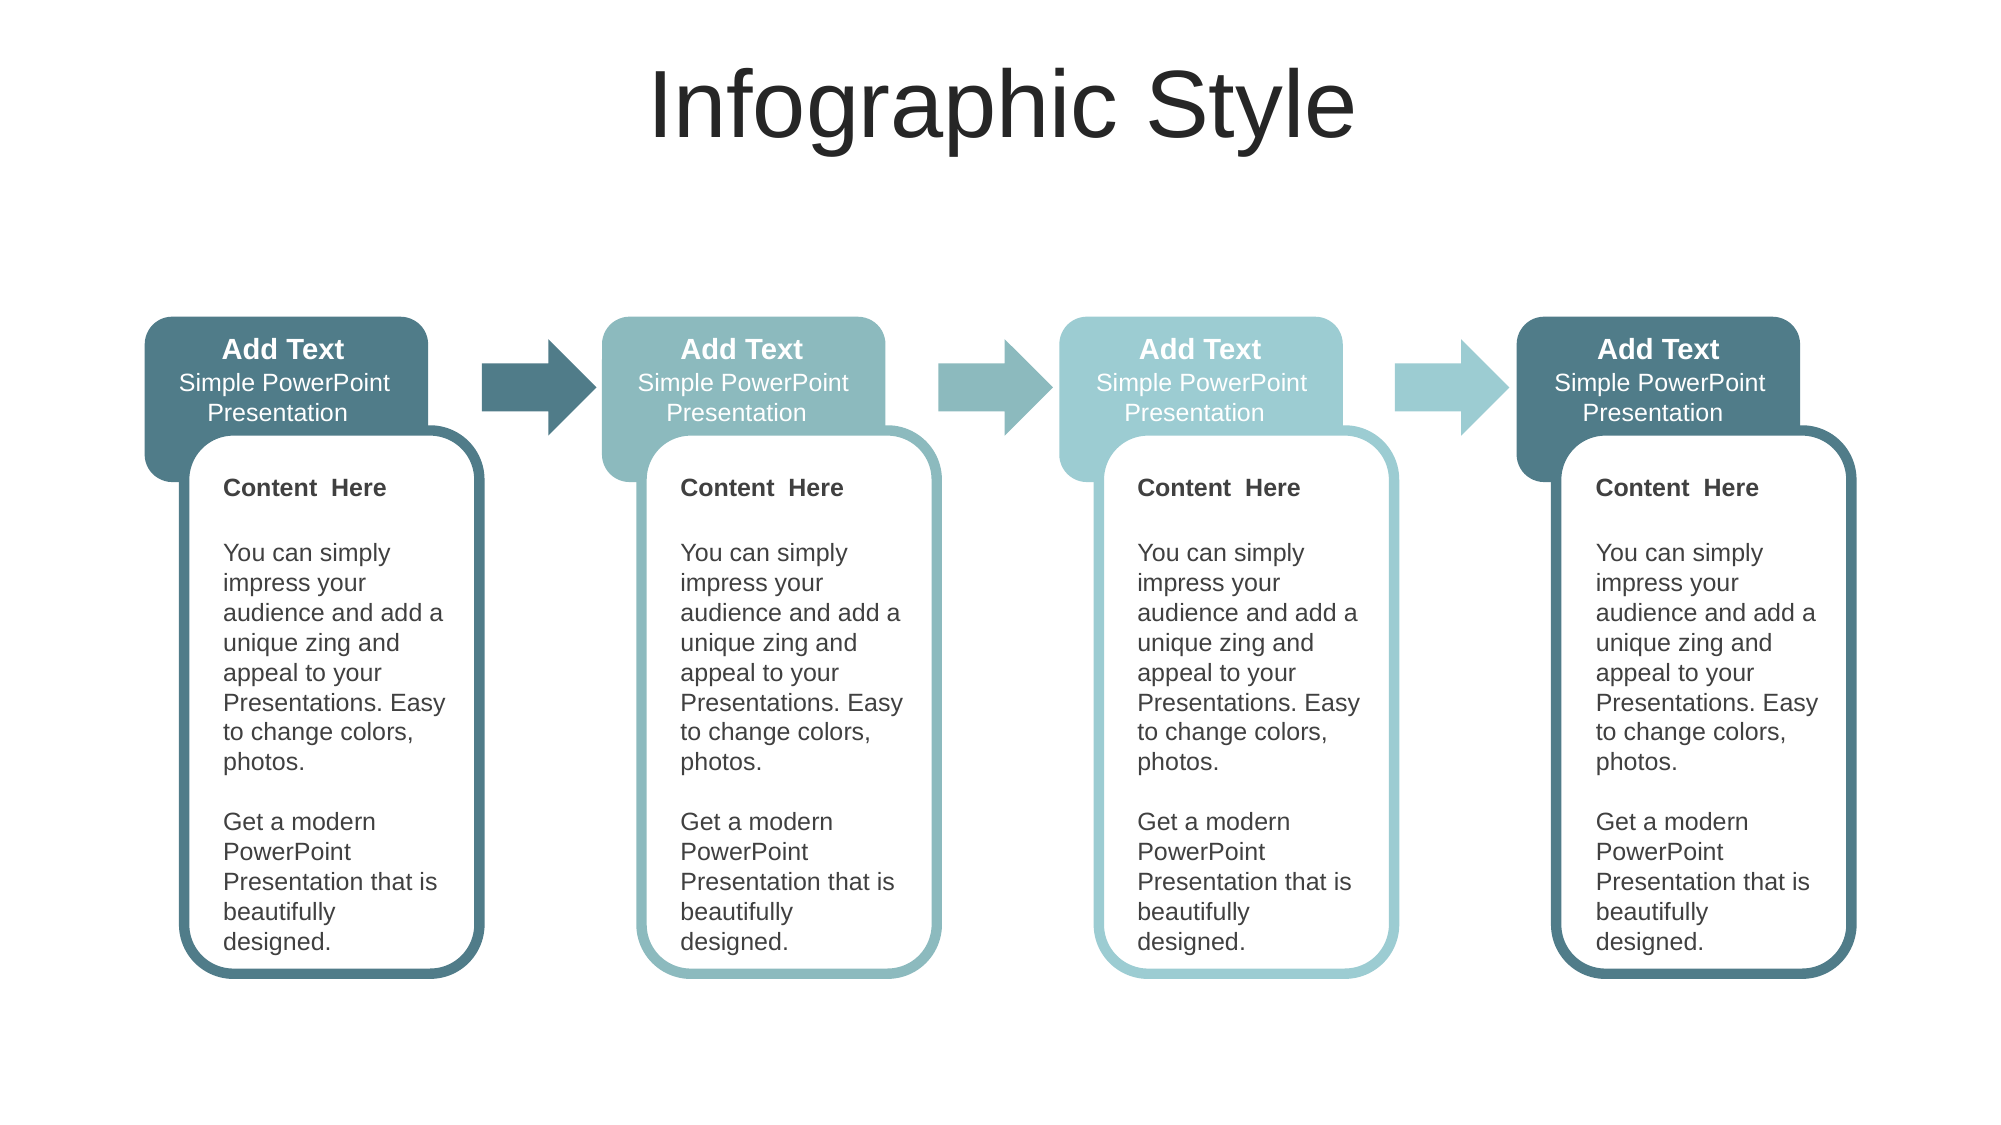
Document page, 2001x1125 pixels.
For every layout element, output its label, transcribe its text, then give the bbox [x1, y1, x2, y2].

text_box [937, 336, 1055, 439]
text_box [1516, 316, 1852, 974]
text_box [480, 336, 599, 439]
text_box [602, 316, 937, 974]
list Infographic Style [53, 47, 1952, 166]
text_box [144, 316, 480, 974]
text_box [1059, 316, 1395, 974]
text_box [1395, 336, 1511, 439]
